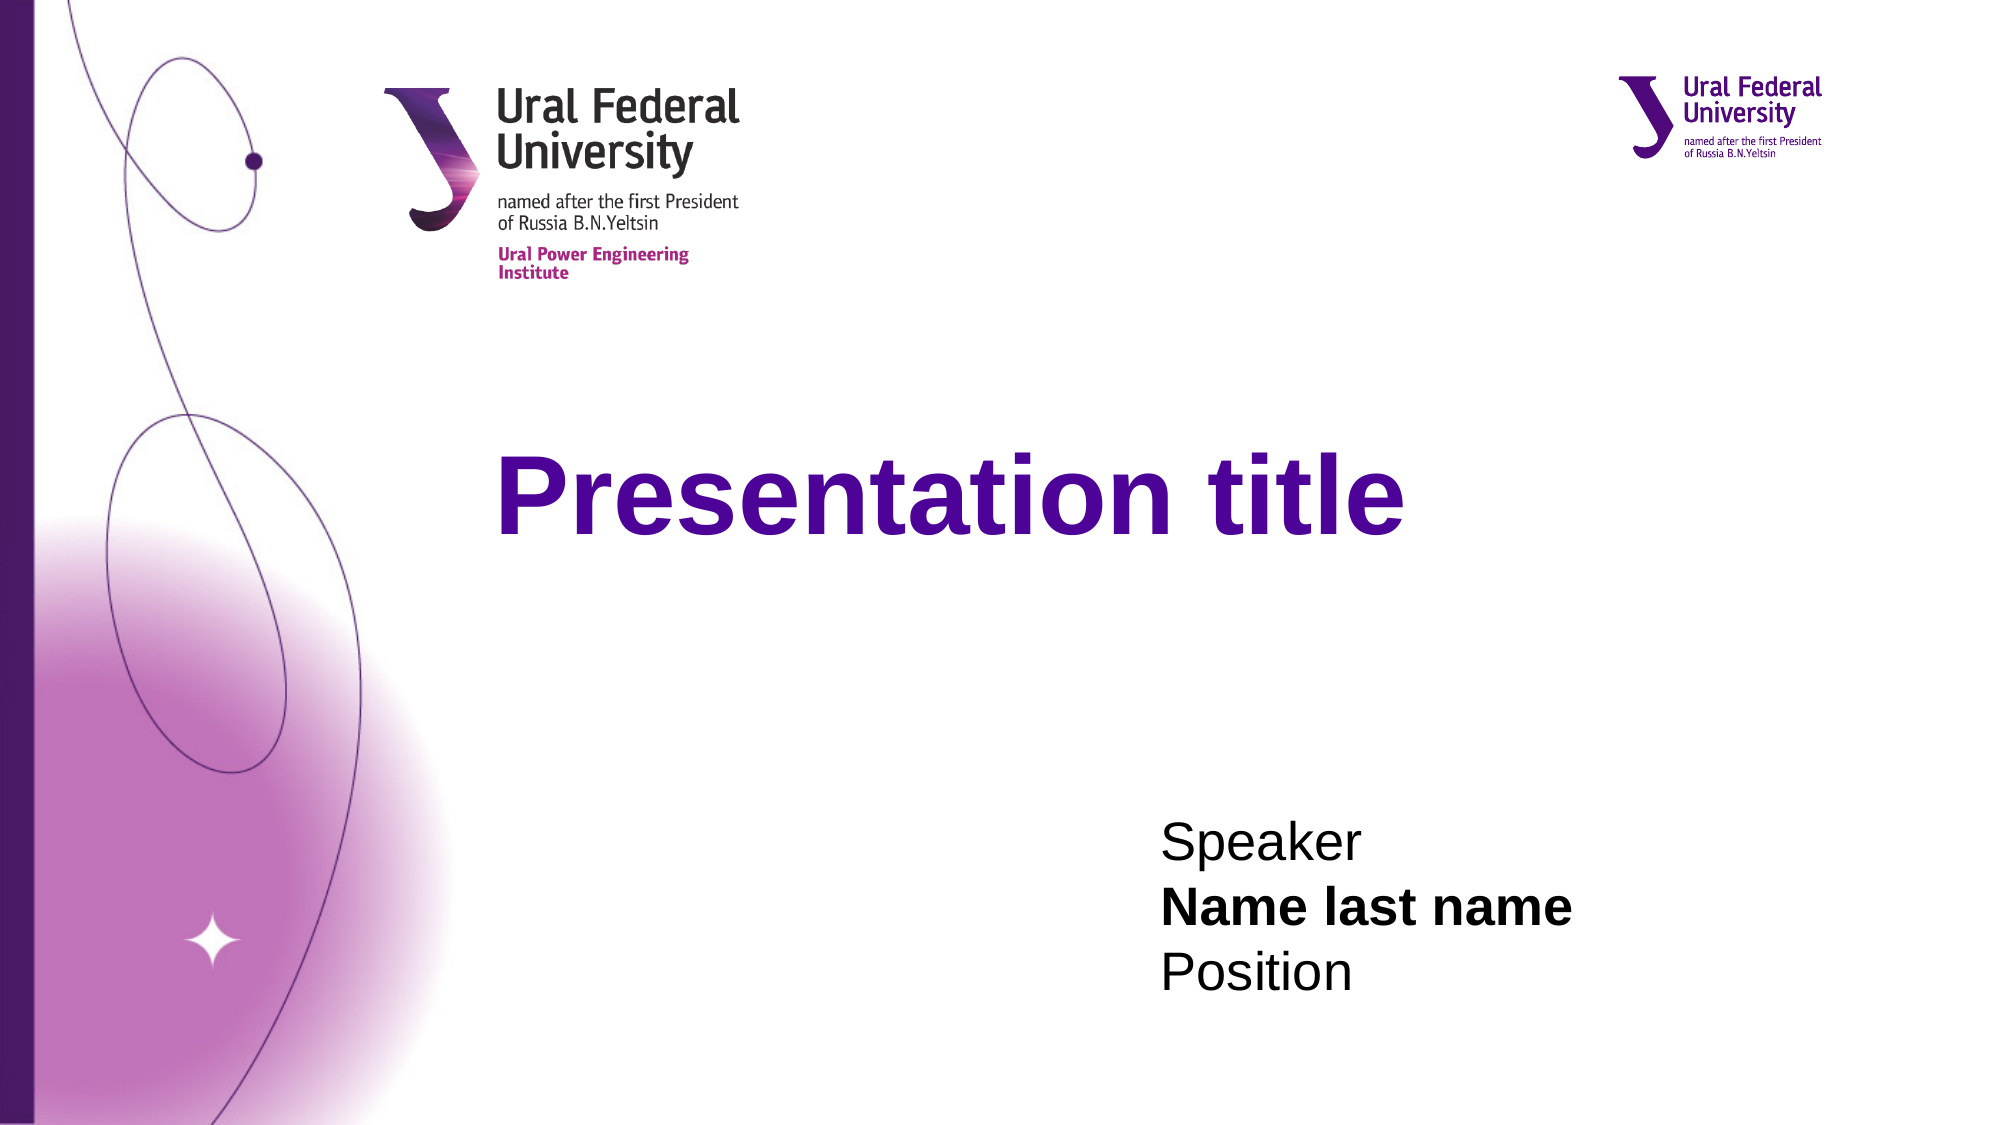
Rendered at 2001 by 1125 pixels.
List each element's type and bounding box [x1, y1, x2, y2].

text_box [1617, 75, 1824, 160]
picture [0, 0, 2000, 1125]
